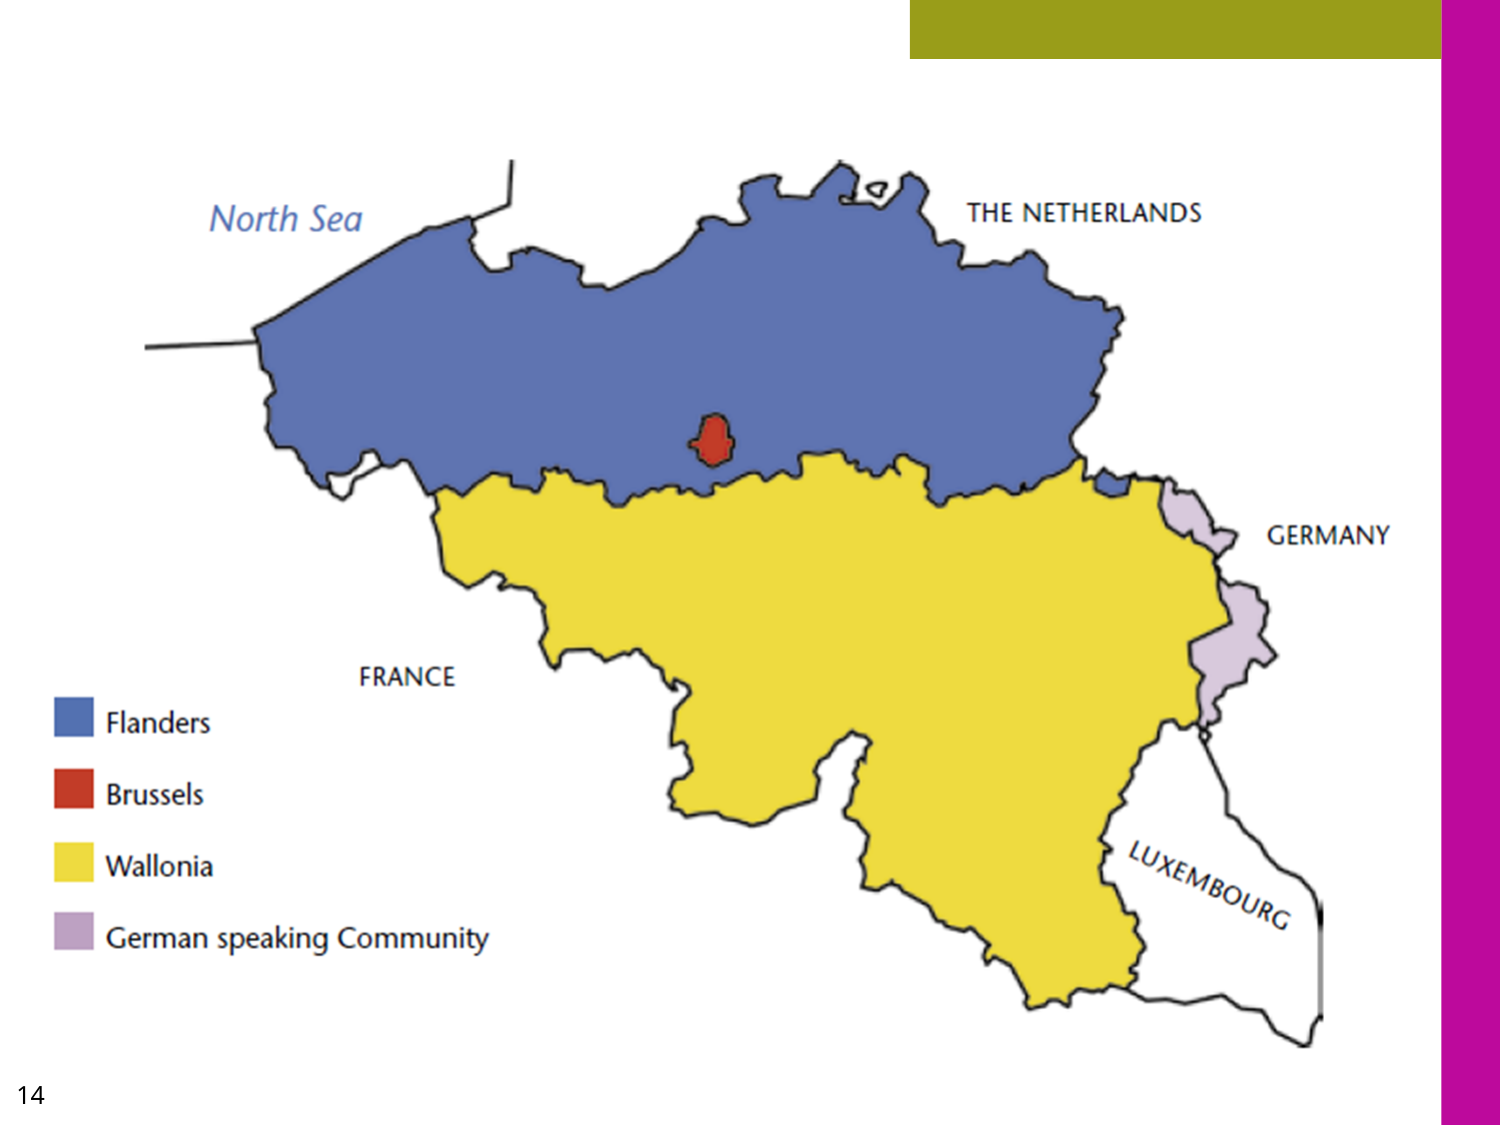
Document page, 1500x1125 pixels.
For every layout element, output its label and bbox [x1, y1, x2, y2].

picture [41, 136, 1410, 1063]
